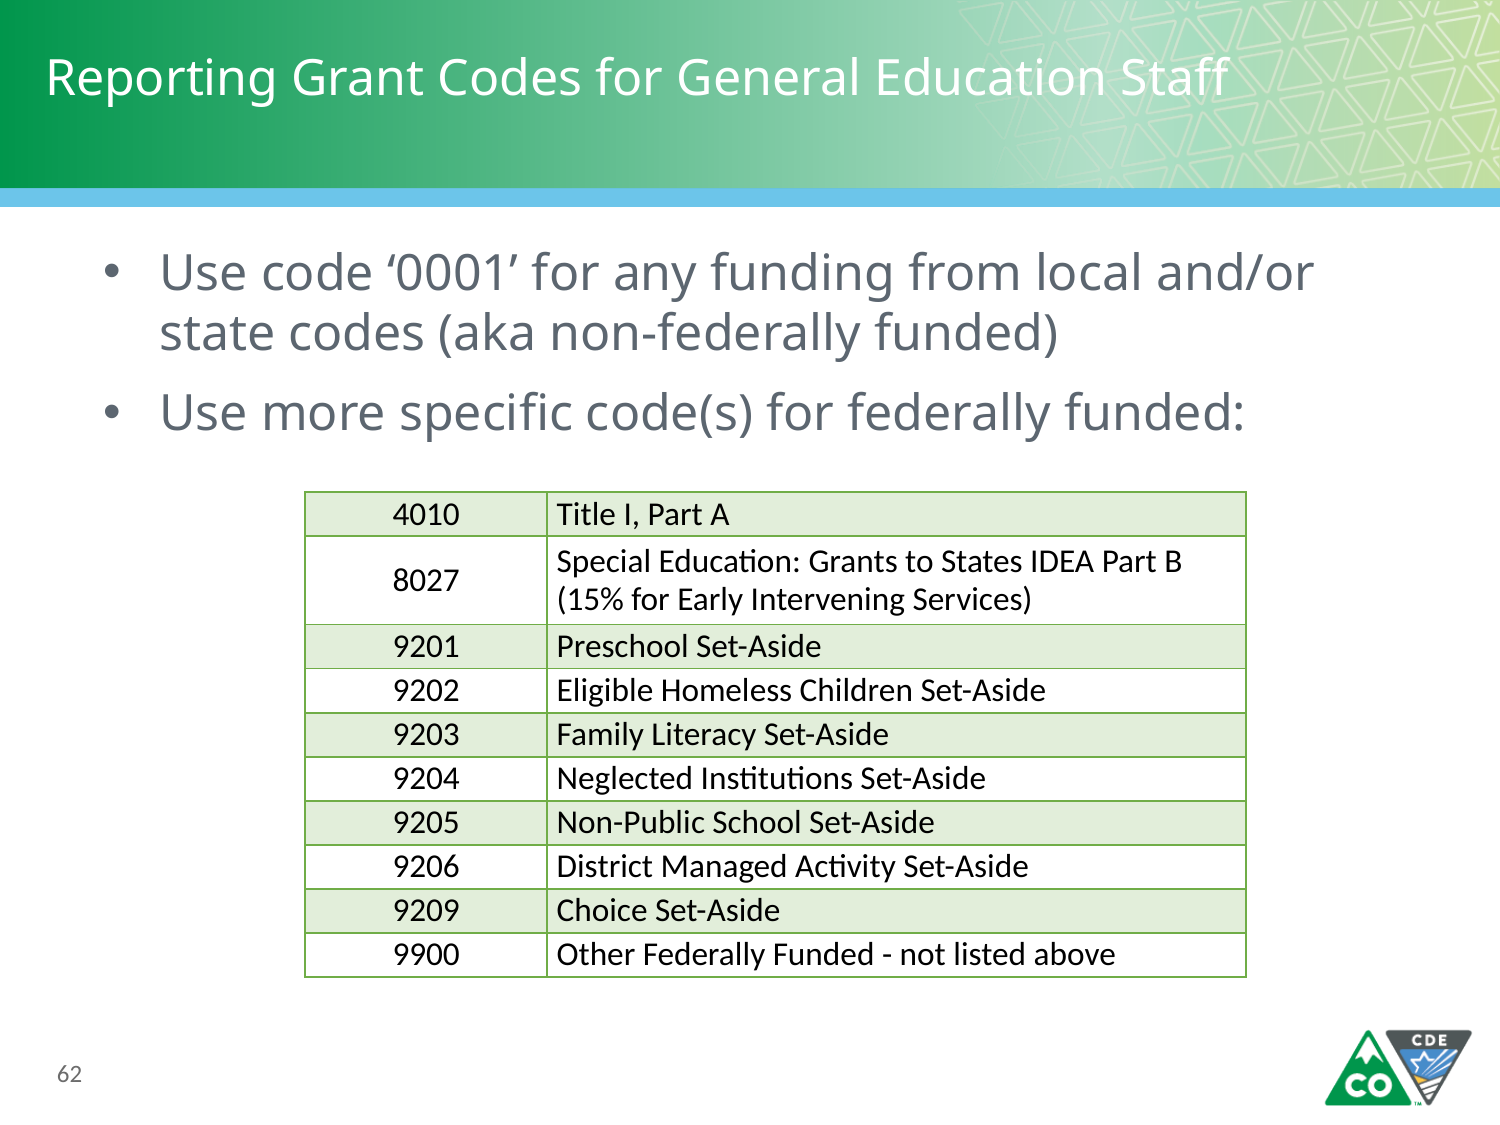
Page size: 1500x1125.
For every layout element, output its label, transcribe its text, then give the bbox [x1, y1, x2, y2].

table_cell 9205 [306, 802, 546, 844]
table_cell 9203 [306, 714, 546, 756]
table_cell 9201 [306, 625, 546, 668]
slide_number 62 [36, 1042, 104, 1103]
list Use code ‘0001’ for any funding from local and/or state codes (aka non-federally funded) Use more specific code(s) for federally funded: [103, 239, 1397, 954]
table_cell 9209 [306, 890, 546, 932]
table_cell 9204 [306, 758, 546, 800]
table_cell Special Education: Grants to States IDEA Part B (15% for Early Intervening Services) [548, 537, 1245, 624]
title Reporting Grant Codes for General Education Staff [45, 45, 1339, 162]
table_cell Neglected Institutions Set-Aside [548, 758, 1245, 800]
table_cell District Managed Activity Set-Aside [548, 846, 1245, 888]
table_cell Preschool Set-Aside [548, 625, 1245, 668]
table_cell Non-Public School Set-Aside [548, 802, 1245, 844]
table_cell 9900 [306, 934, 546, 976]
table_cell 9202 [306, 669, 546, 712]
table_cell Other Federally Funded - not listed above [548, 934, 1245, 976]
table_header 4010 [306, 493, 546, 535]
table_cell 9206 [306, 846, 546, 888]
table_cell Choice Set-Aside [548, 890, 1245, 932]
table_cell 8027 [306, 537, 546, 624]
table_cell Eligible Homeless Children Set-Aside [548, 669, 1245, 712]
table_cell Family Literacy Set-Aside [548, 714, 1245, 756]
picture [0, 0, 1500, 207]
table_header Title I, Part A [548, 493, 1245, 535]
picture [1312, 1021, 1482, 1113]
